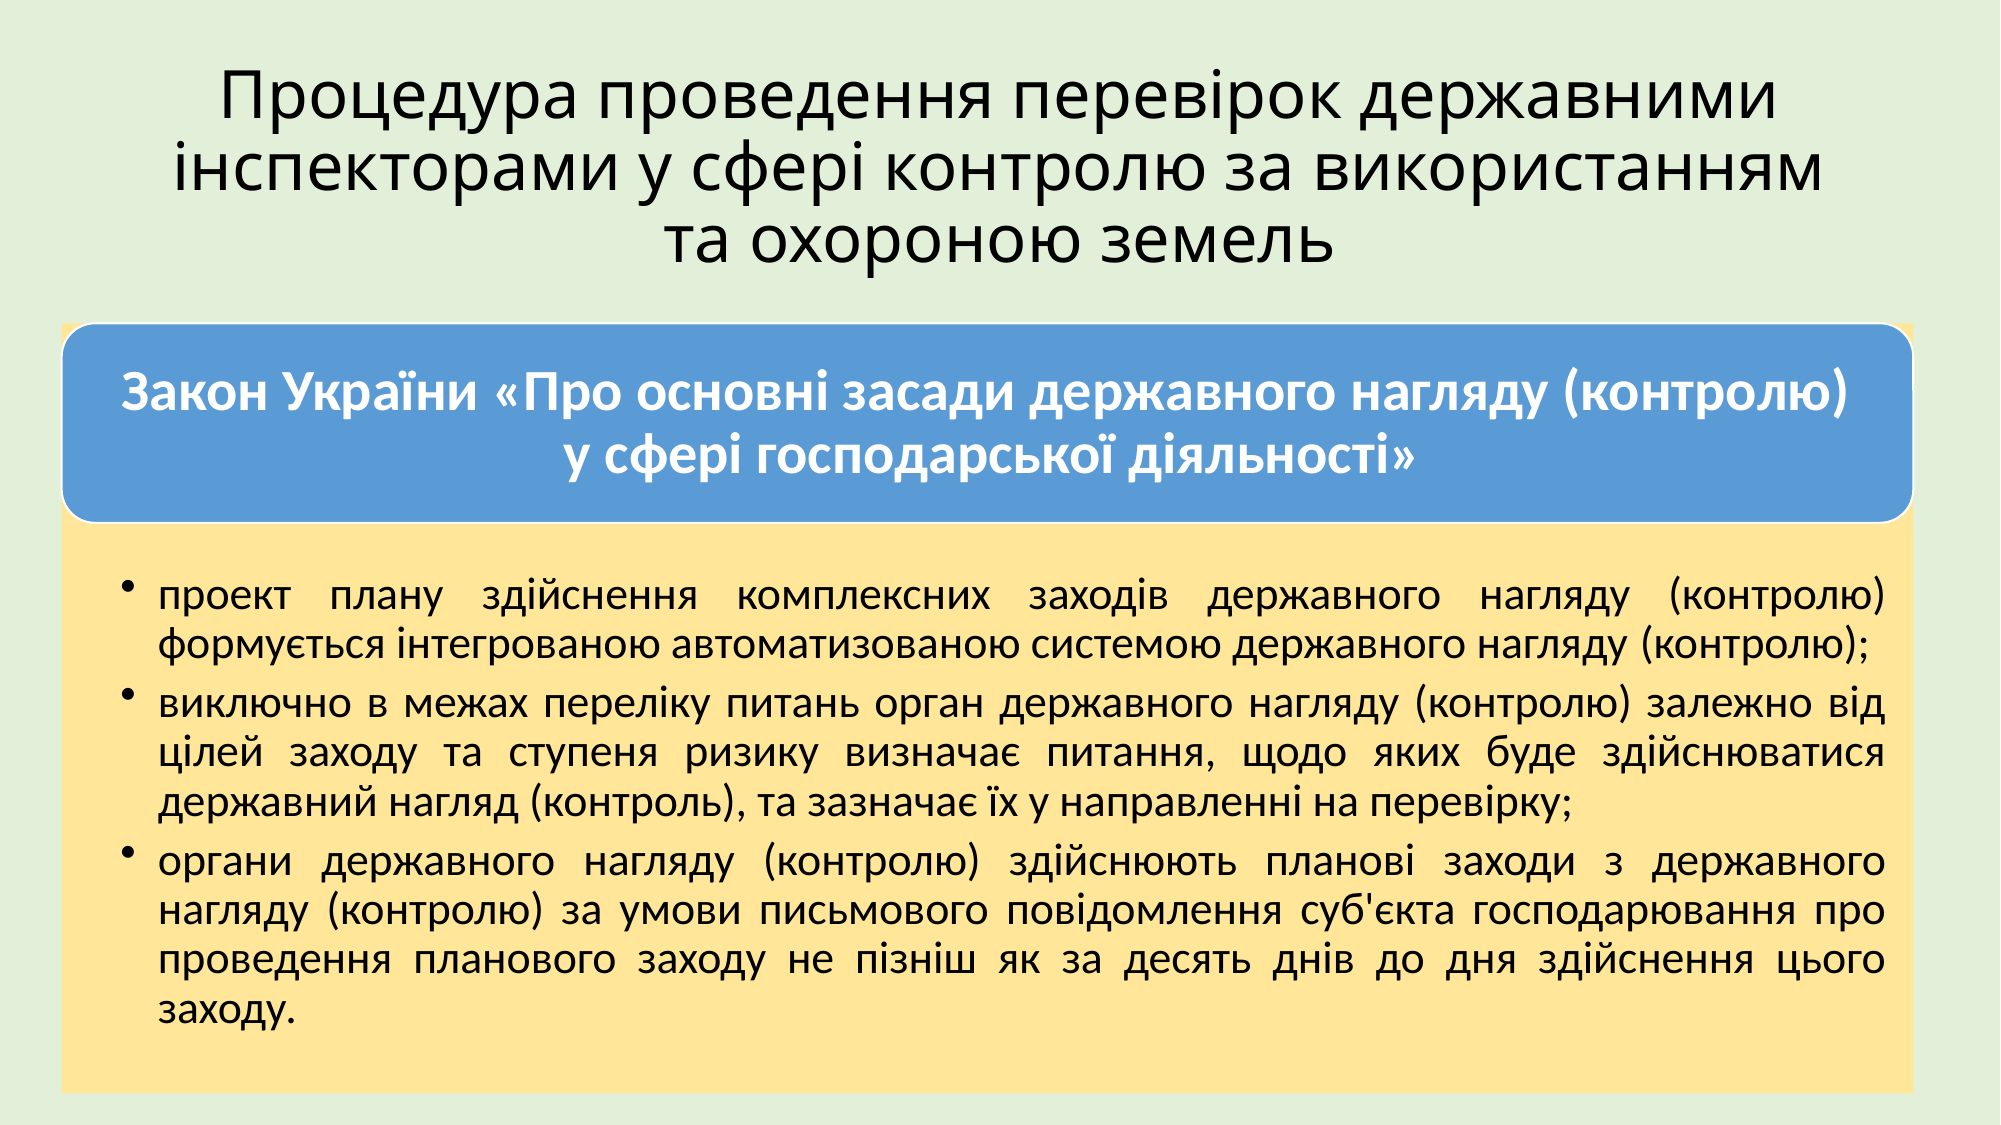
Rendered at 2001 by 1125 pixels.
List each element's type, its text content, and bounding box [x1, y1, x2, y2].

title Процедура проведення перевірок державними інспекторами у сфері контролю за використанням та охороною земель [137, 59, 1863, 278]
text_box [61, 323, 1914, 1094]
